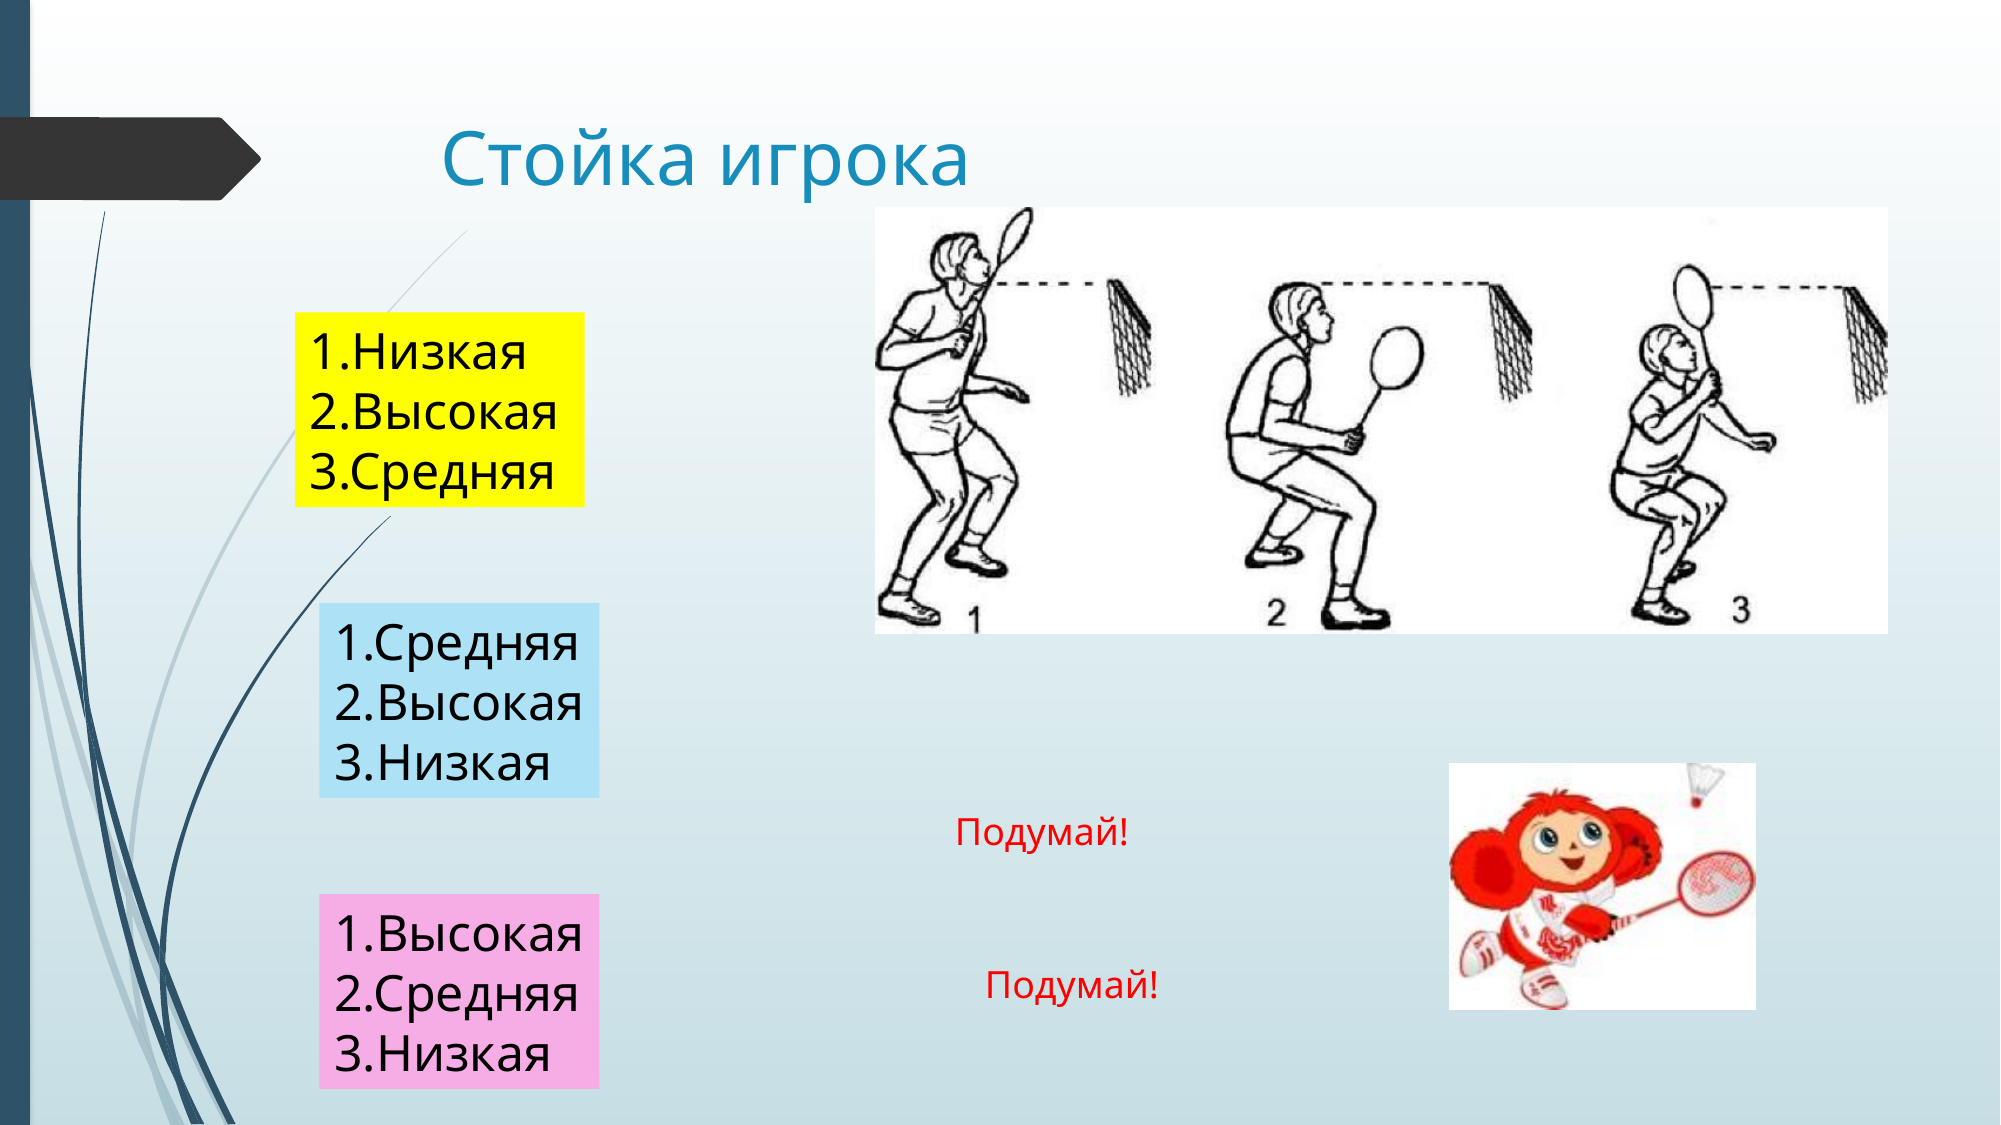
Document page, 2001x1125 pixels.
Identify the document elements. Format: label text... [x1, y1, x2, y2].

picture [1449, 763, 1756, 1011]
text_box 1.Высокая 2.Средняя 3.Низкая [319, 894, 600, 1089]
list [874, 207, 1888, 634]
text_box 1.Низкая 2.Высокая 3.Средняя [295, 312, 585, 508]
text_box 1.Средняя 2.Высокая 3.Низкая [319, 603, 600, 798]
title Стойка игрока [425, 102, 1888, 313]
text_box Подумай! [940, 800, 1145, 905]
text_box Подумай! [970, 953, 1175, 1058]
